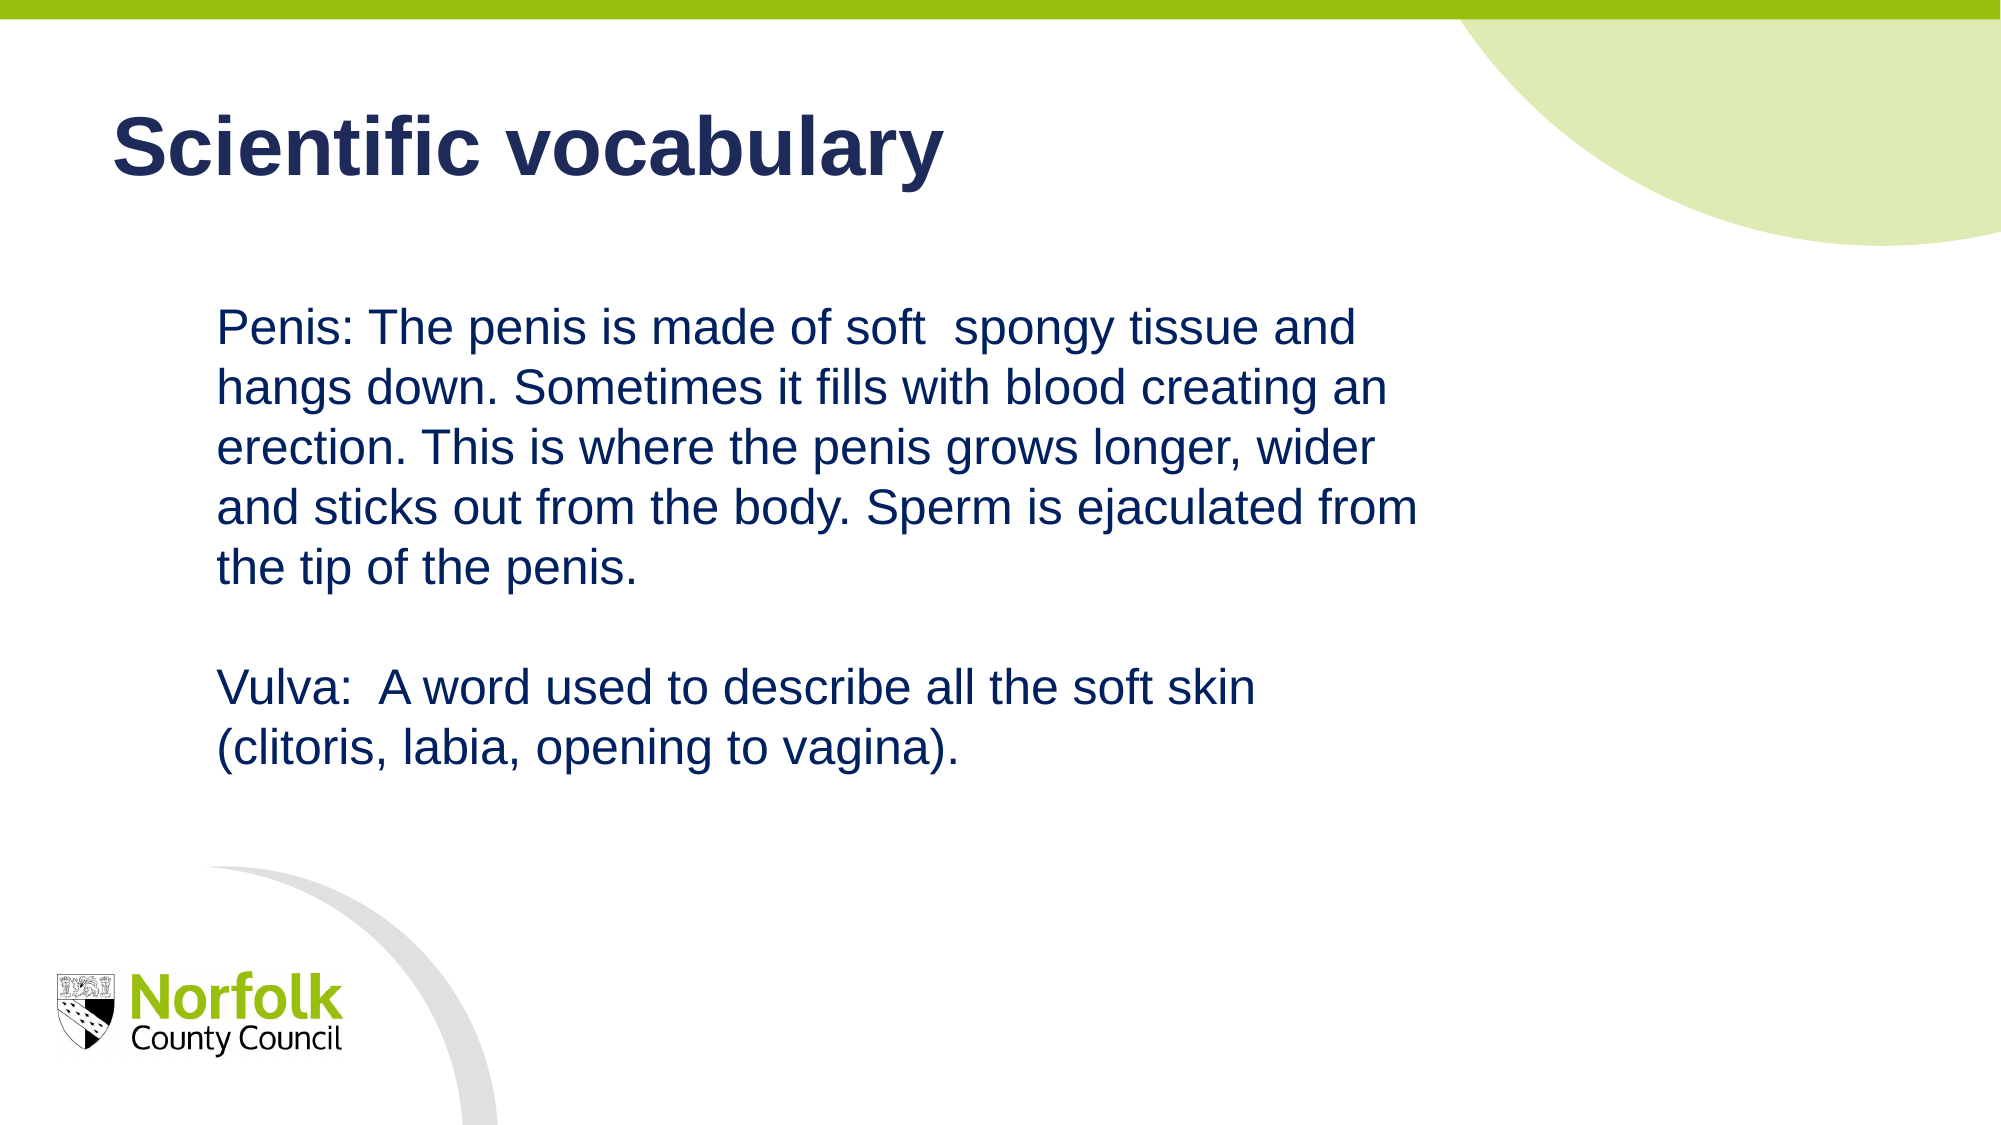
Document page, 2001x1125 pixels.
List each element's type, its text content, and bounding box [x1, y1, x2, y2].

title Scientific vocabulary [97, 95, 1790, 260]
picture [53, 968, 347, 1060]
text_box Penis: The penis is made of soft spongy tissue and hangs down. Sometimes it fills with blood creating an erection. This is where the penis grows longer, wider and sticks out from the body. Sperm is ejaculated from the tip of the penis. Vulva: A word used to describe all the soft skin (clitoris, labia, opening to vagina). [201, 287, 1440, 828]
